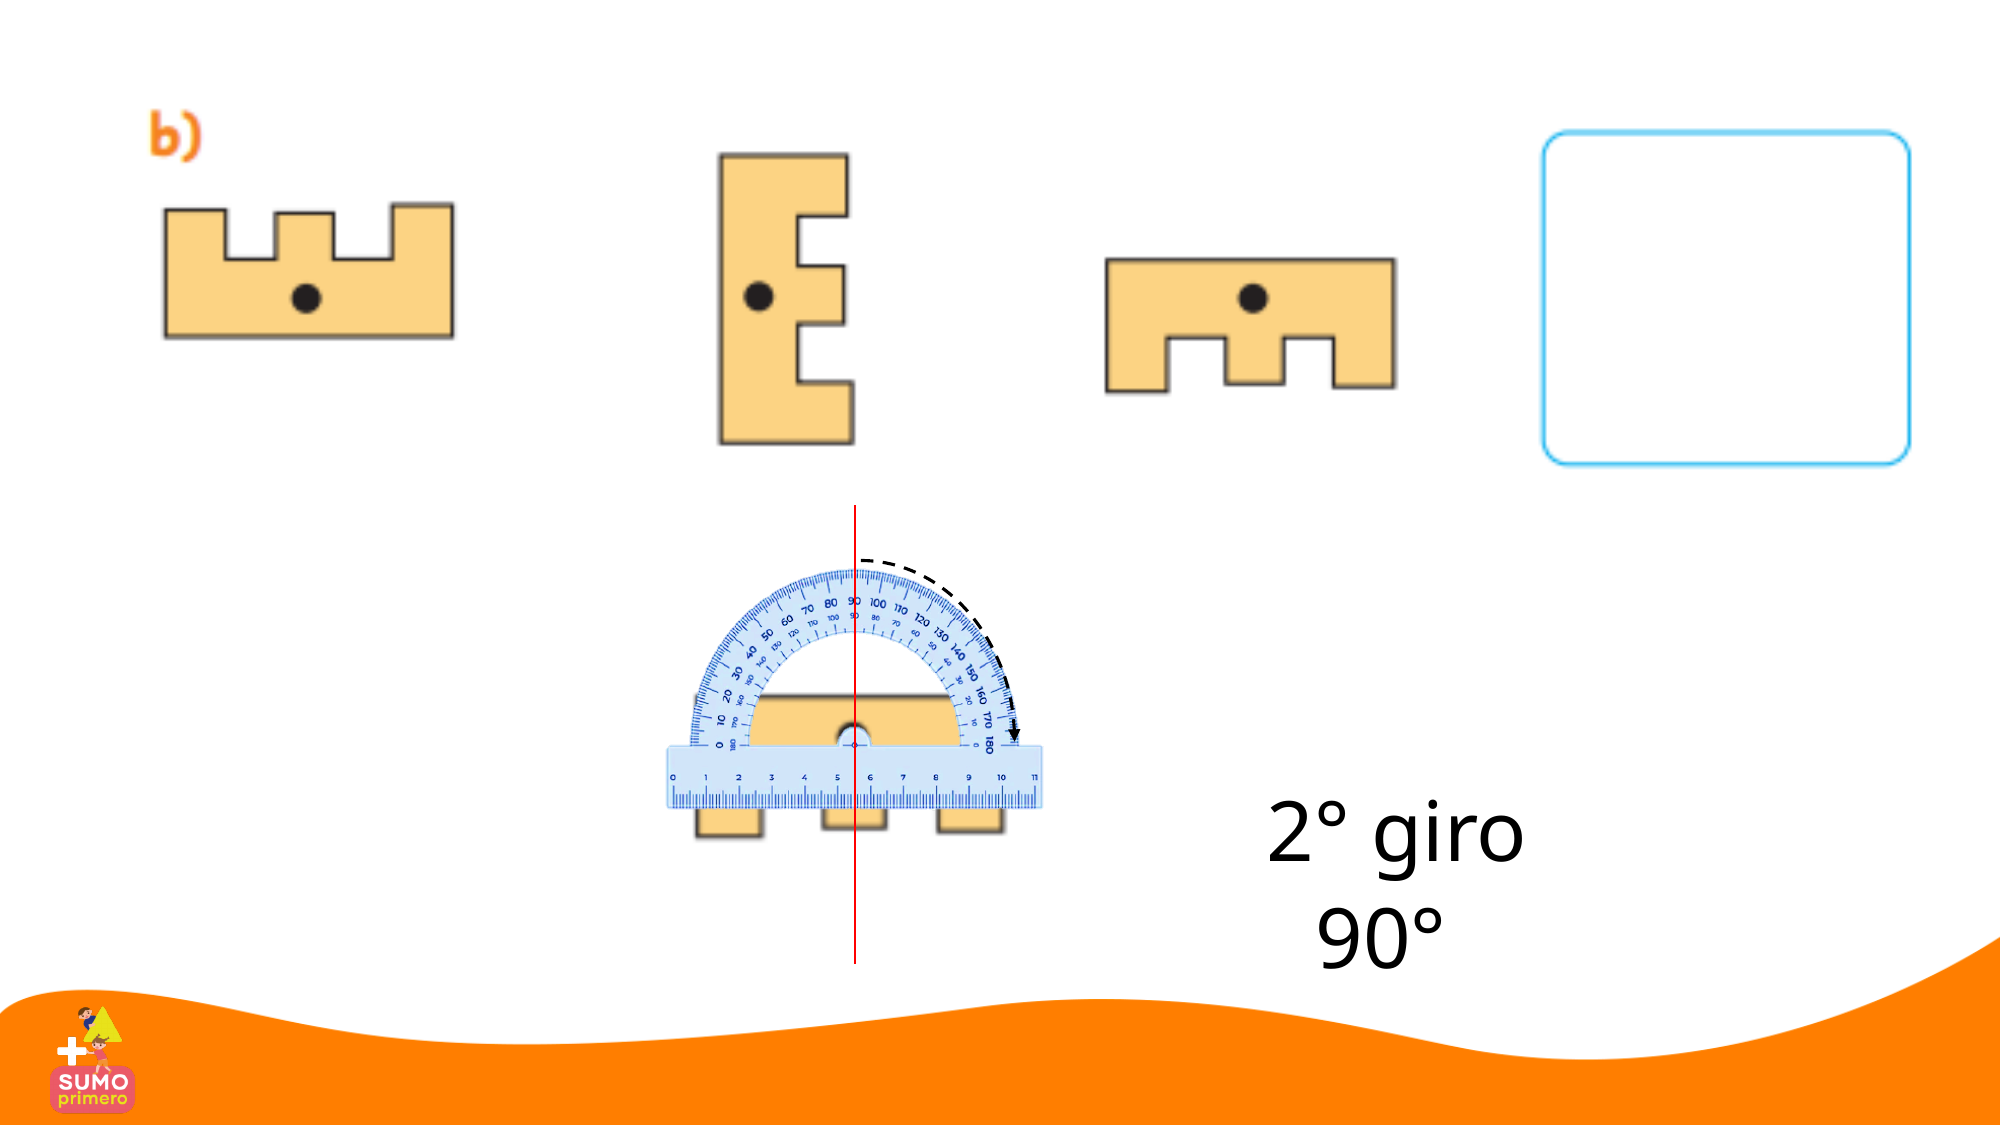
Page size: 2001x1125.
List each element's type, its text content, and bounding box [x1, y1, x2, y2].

text_box 90° [1187, 877, 1575, 993]
text_box 2° giro [1203, 770, 1591, 886]
picture [0, 69, 2000, 1125]
